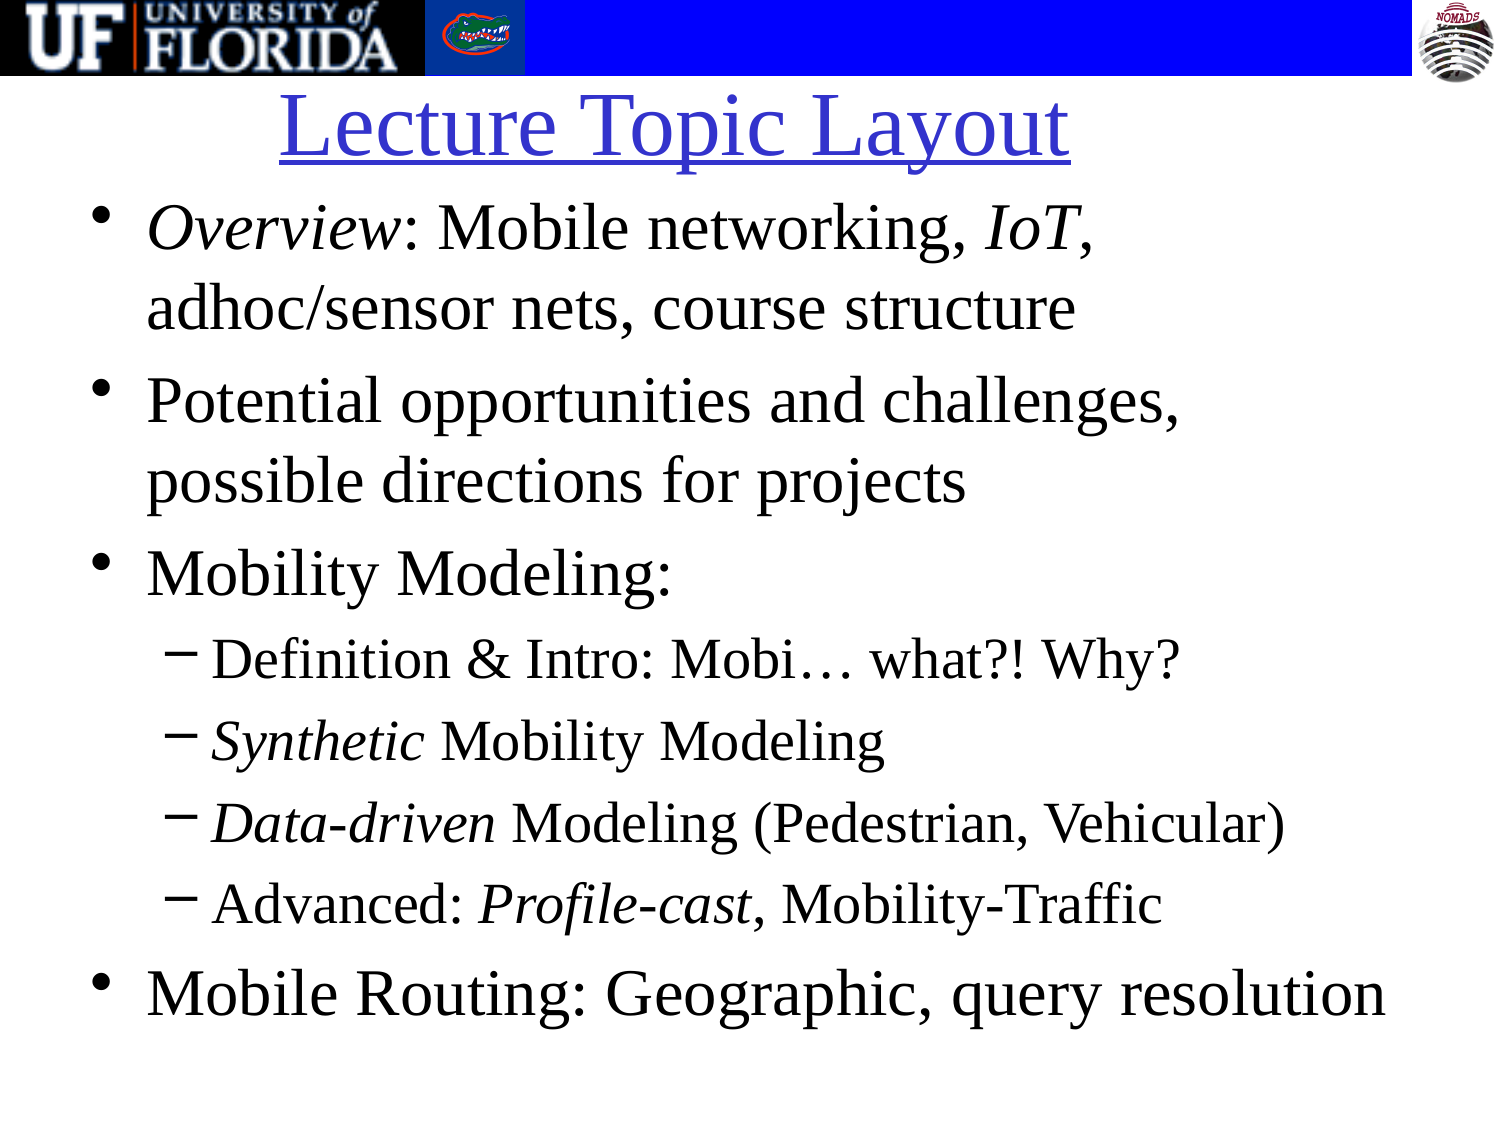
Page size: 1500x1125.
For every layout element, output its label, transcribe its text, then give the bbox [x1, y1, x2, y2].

picture [0, 0, 525, 76]
list Overview: Mobile networking, IoT, adhoc/sensor nets, course structure Potential opportunities and challenges, possible directions for projects Mobility Modeling: Definition & Intro: Mobi… what?! Why? Synthetic Mobility Modeling Data-driven Modeling (Pedestrian, Vehicular) Advanced: Profile-cast, Mobility-Traffic Mobile Routing: Geographic, query resolution [74, 174, 1413, 1063]
title Lecture Topic Layout [37, 24, 1313, 213]
picture [1412, 0, 1500, 86]
